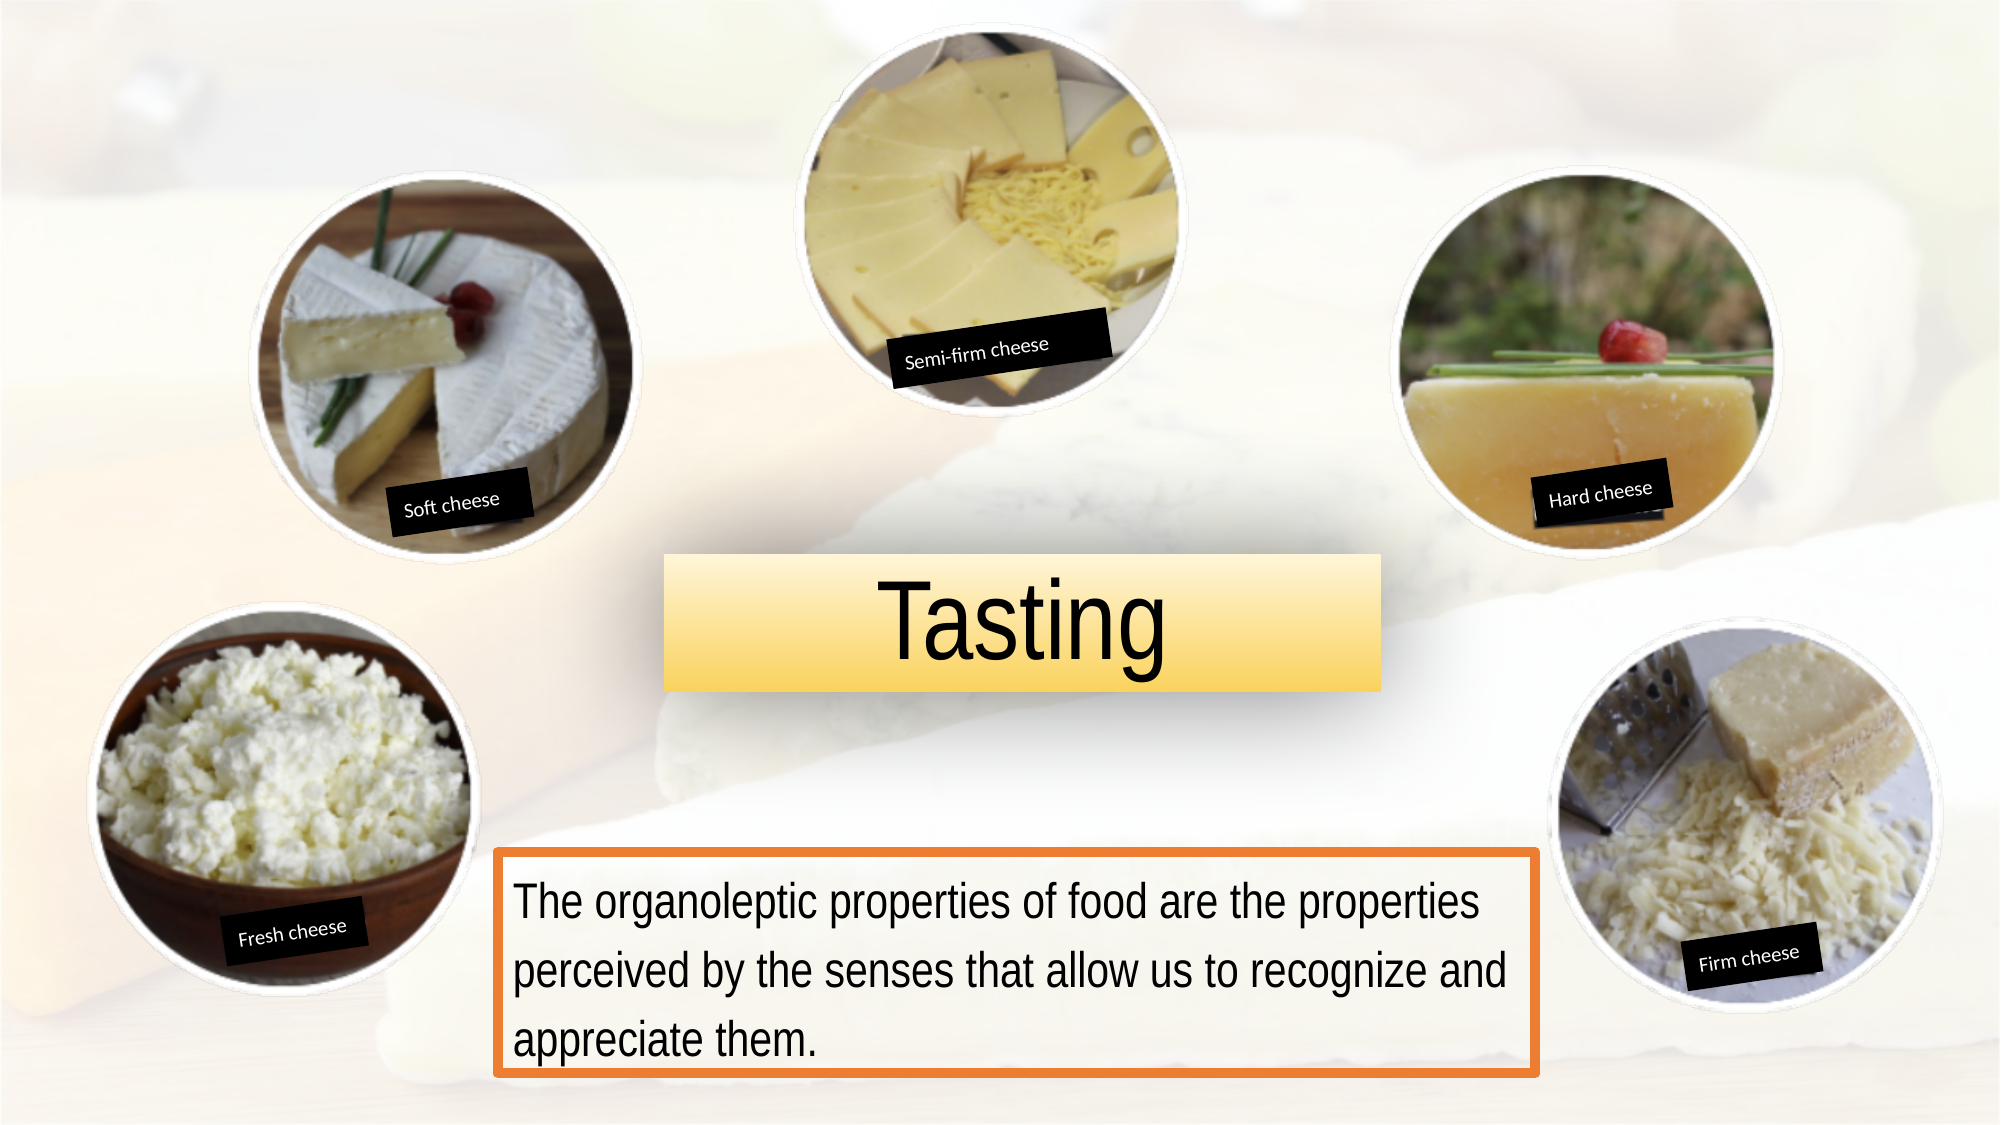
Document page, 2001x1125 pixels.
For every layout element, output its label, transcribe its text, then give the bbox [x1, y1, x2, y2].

title Tasting [663, 554, 1381, 692]
text_box The organoleptic properties of food are the properties perceived by the senses that allow us to recognize and appreciate them. [497, 851, 1519, 1074]
picture [757, 0, 1209, 443]
picture [1380, 108, 1976, 1075]
picture [219, 144, 685, 576]
picture [51, 578, 508, 1036]
